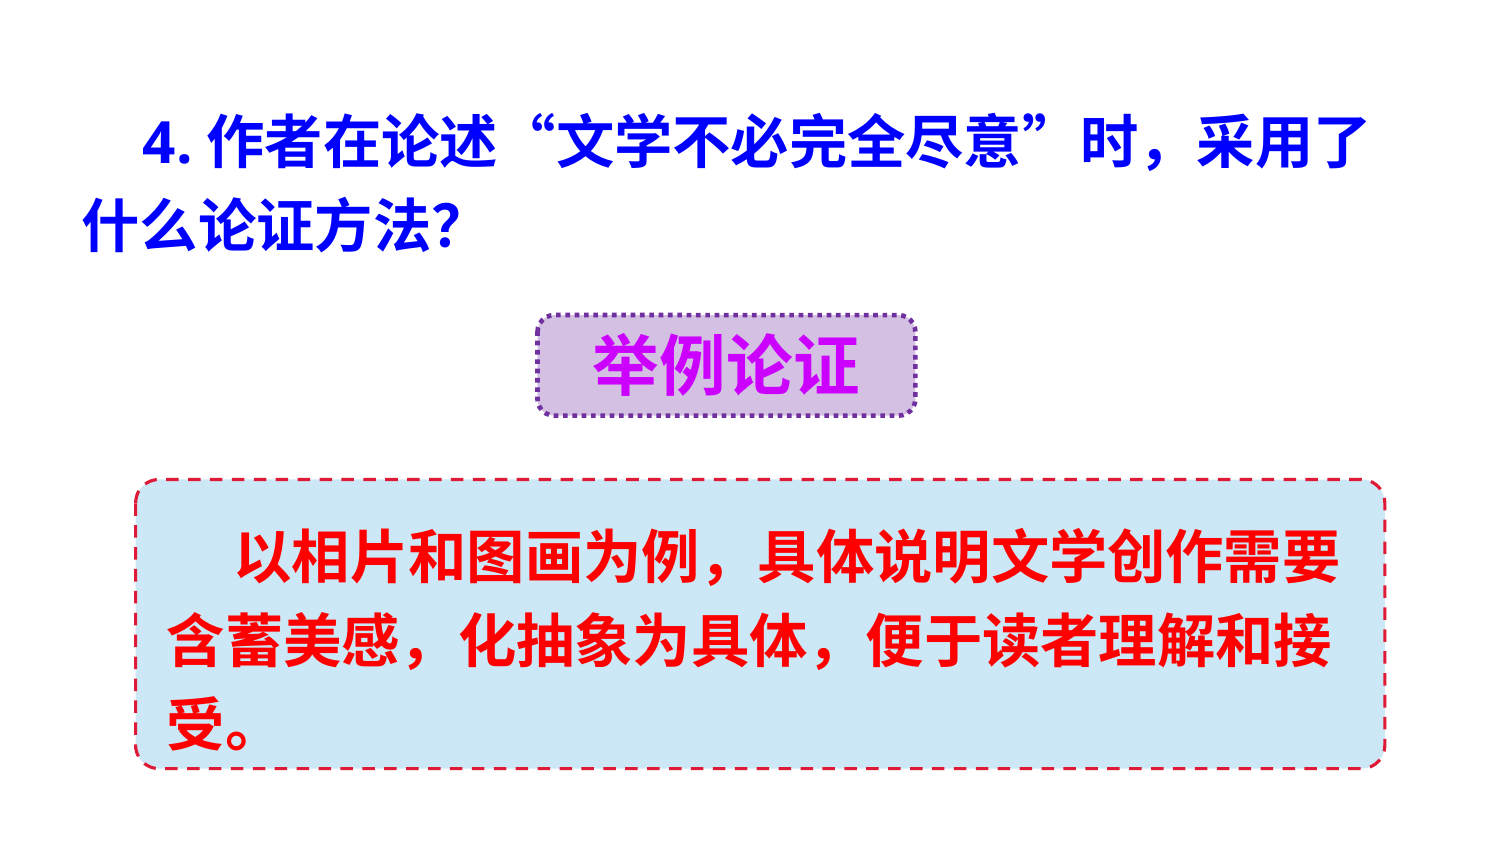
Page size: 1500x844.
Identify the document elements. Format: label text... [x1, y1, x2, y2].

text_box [135, 479, 1394, 769]
text_box 4.作者在论述“文学不必完全尽意”时，采用了什么论证方法？ [67, 83, 1433, 267]
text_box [537, 315, 916, 416]
